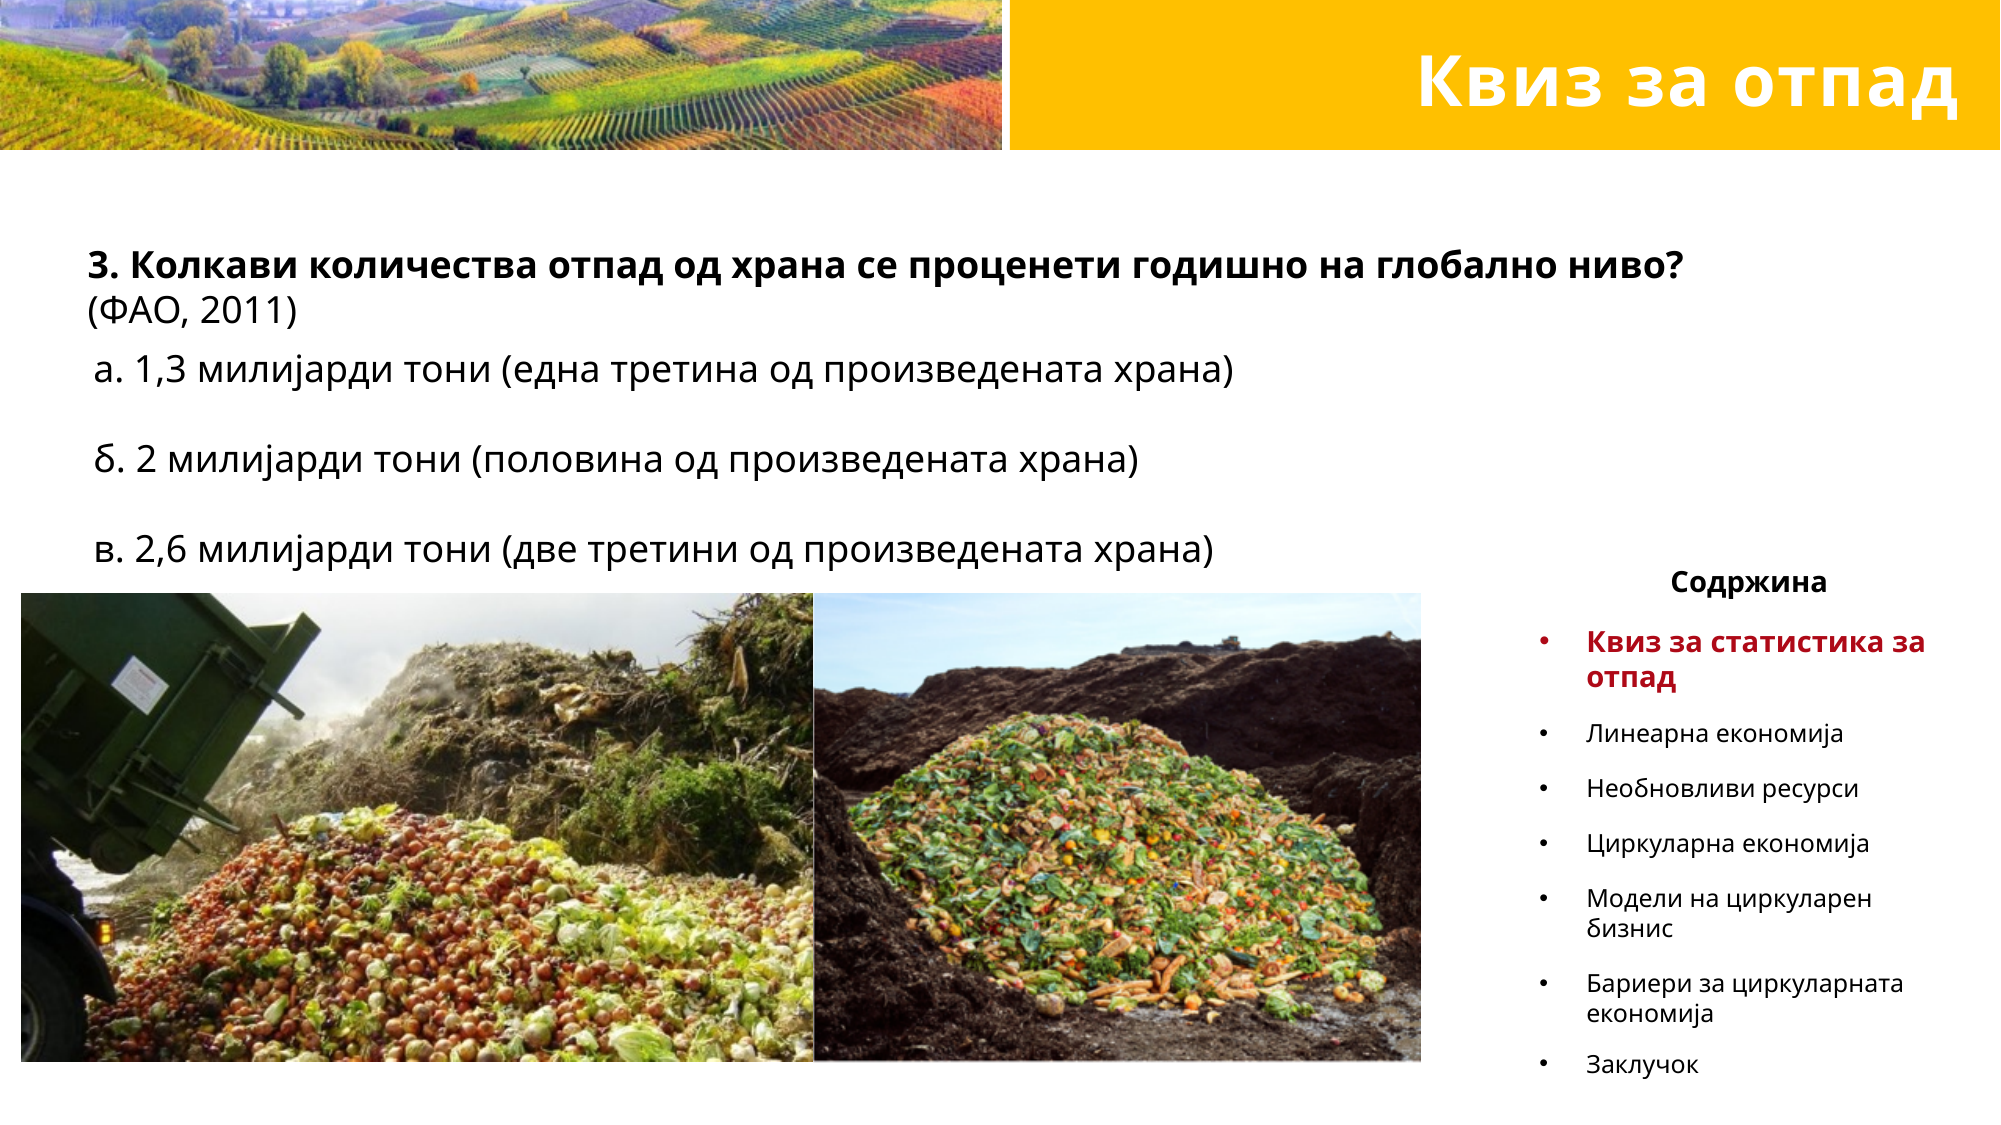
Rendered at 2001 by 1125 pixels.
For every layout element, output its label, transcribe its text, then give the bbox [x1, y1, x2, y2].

text_box Содржина Квиз за статистика за отпад Линеарна економија Необновливи ресурси Циркуларна економија Модели на циркуларен бизнис Бариери за циркуларната економија Заклучок [1524, 555, 1974, 1086]
text_box 3. Колкави количества отпад од храна се проценети годишно на глобално ниво? (ФАО, 2011) [72, 233, 1739, 383]
text_box Квиз за отпад [1031, 28, 1975, 129]
text_box [417, 0, 2000, 830]
picture [0, 0, 1002, 150]
text_box а. 1,3 милијарди тони (една третина од произведената храна) б. 2 милијарди тони (половина од произведената храна) в. 2,6 милијарди тони (две третини од произведената храна) [78, 337, 1250, 578]
picture [21, 593, 1421, 1064]
